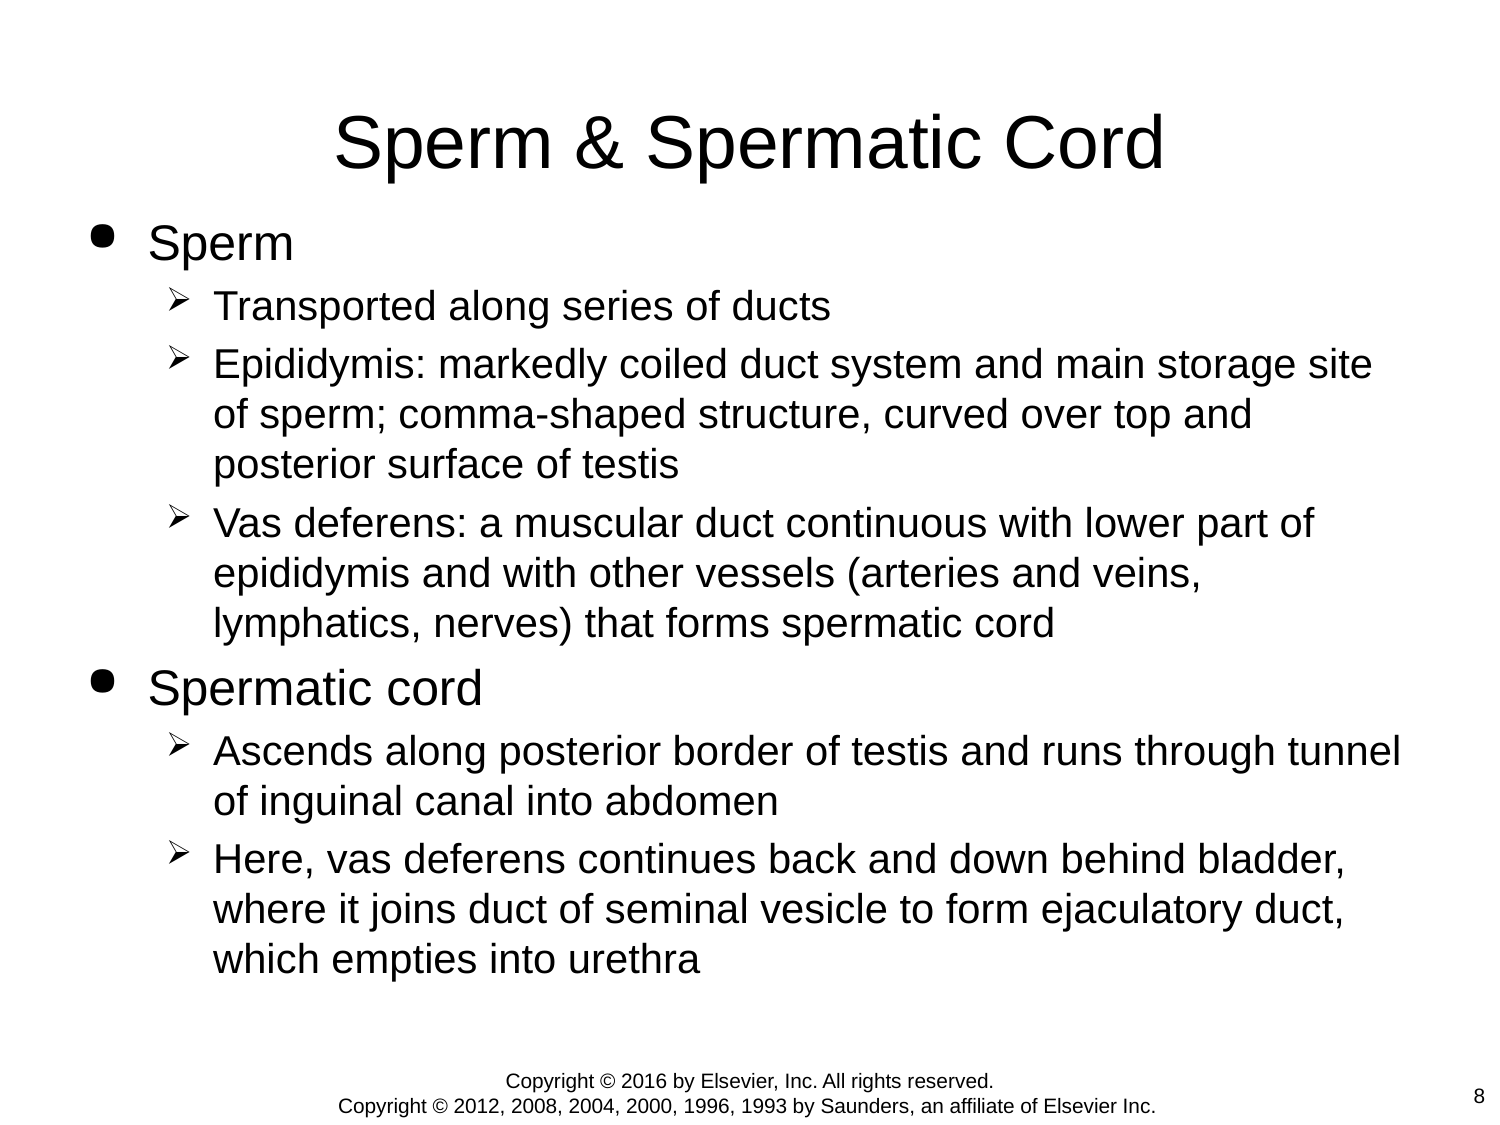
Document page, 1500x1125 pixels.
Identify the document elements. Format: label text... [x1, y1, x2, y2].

slide_number 8 [1149, 1065, 1500, 1125]
title Sperm & Spermatic Cord [75, 45, 1425, 233]
footer Copyright © 2016 by Elsevier, Inc. All rights reserved. Copyright © 2012, 2008, 2004, 2000, 1996, 1993 by Saunders, an affiliate of Elsevier Inc. [162, 1059, 1338, 1123]
list Sperm Transported along series of ducts Epididymis: markedly coiled duct system and main storage site of sperm; comma-shaped structure, curved over top and posterior surface of testis Vas deferens: a muscular duct continuous with lower part of epididymis and with other vessels (arteries and veins, lymphatics, nerves) that forms spermatic cord Spermatic cord Ascends along posterior border of testis and runs through tunnel of inguinal canal into abdomen Here, vas deferens continues back and down behind bladder, where it joins duct of seminal vesicle to form ejaculatory duct, which empties into urethra [76, 202, 1427, 1052]
